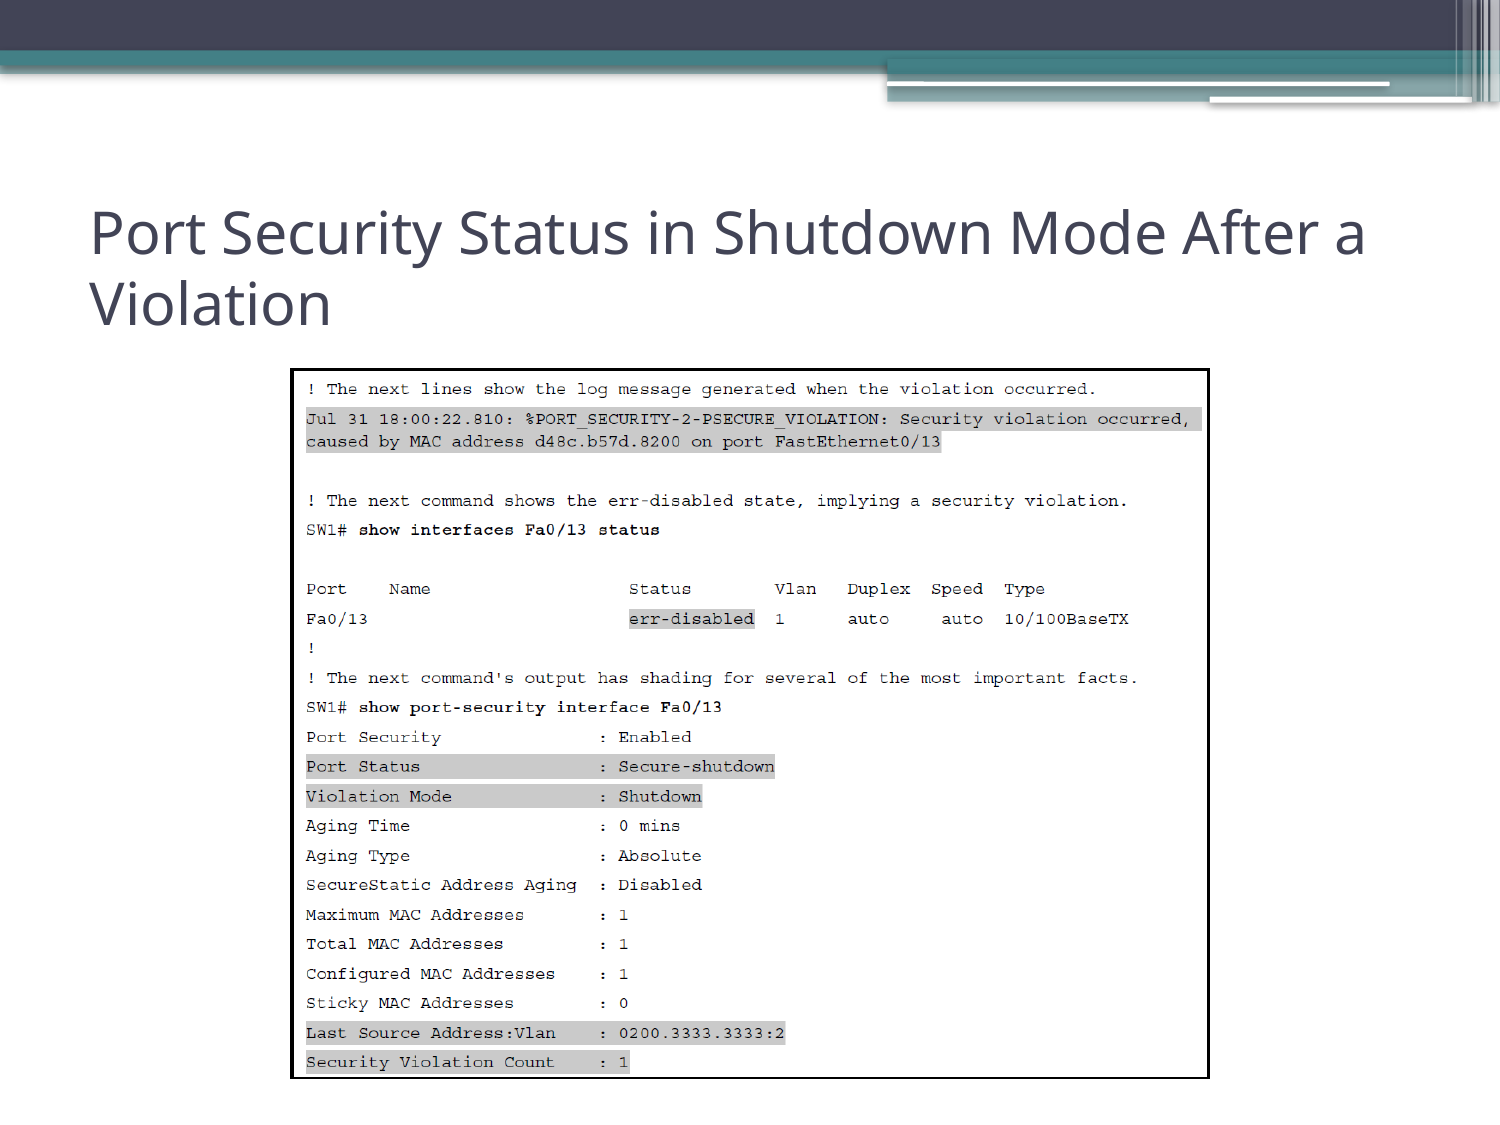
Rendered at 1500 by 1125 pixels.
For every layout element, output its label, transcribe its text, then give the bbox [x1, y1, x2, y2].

title Port Security Status in Shutdown Mode After a Violation [75, 187, 1425, 346]
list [290, 368, 1210, 1079]
